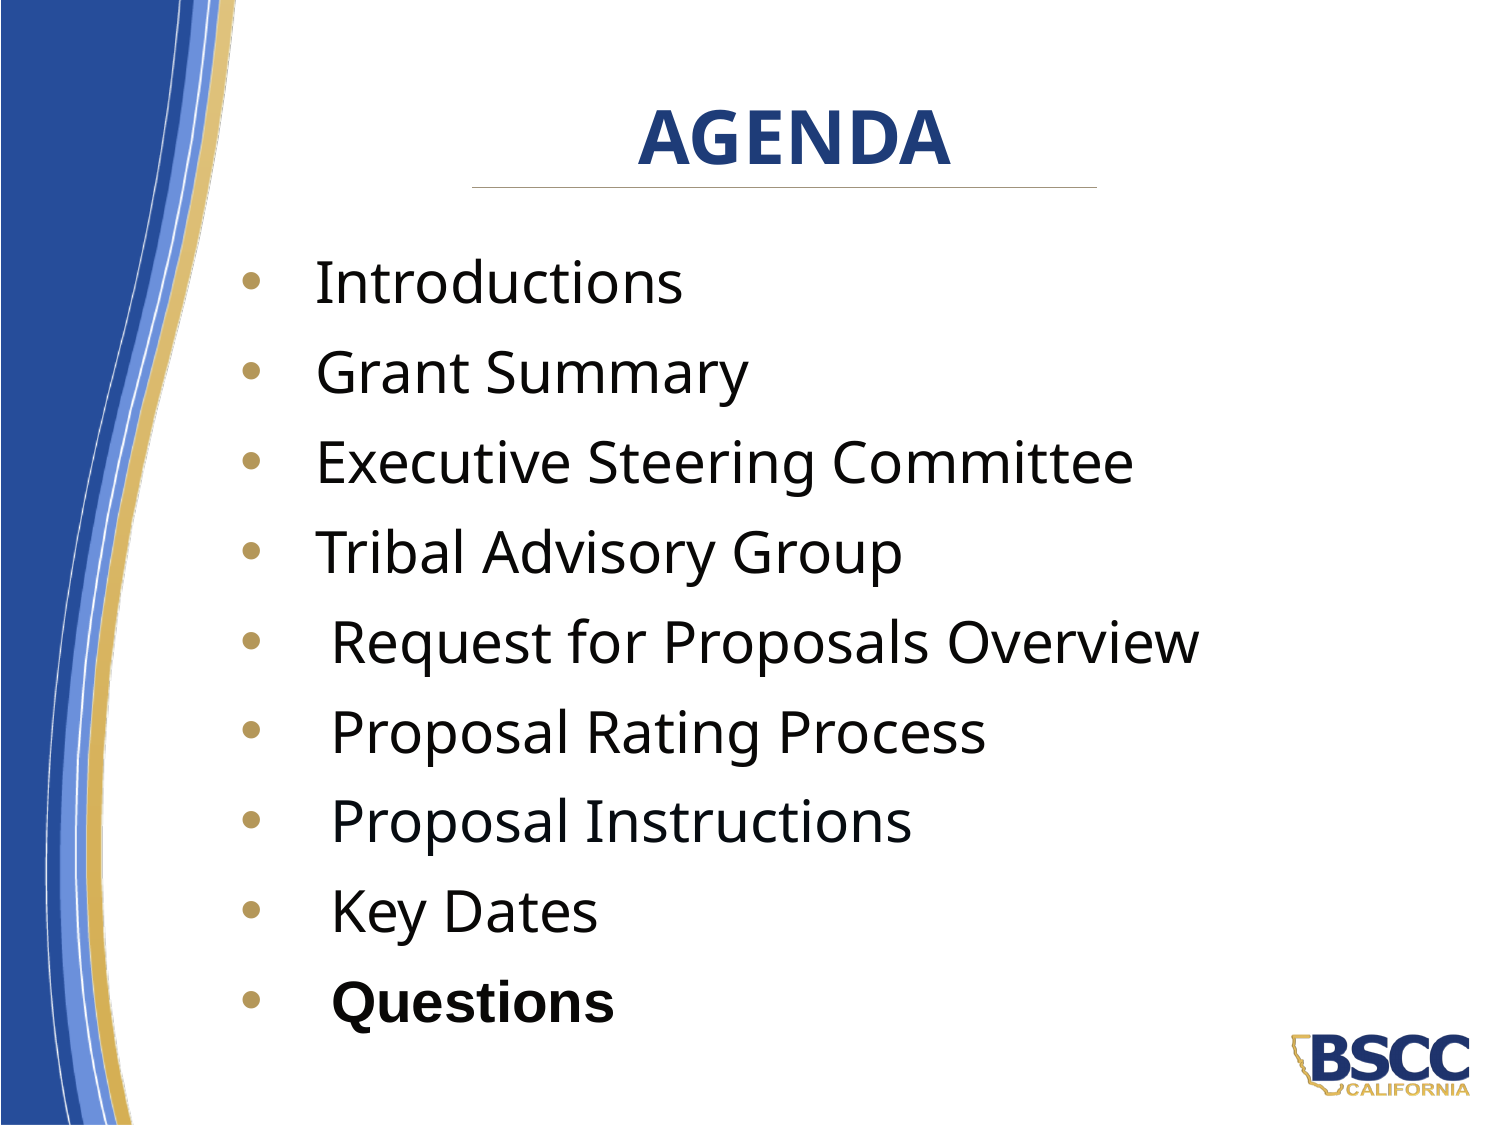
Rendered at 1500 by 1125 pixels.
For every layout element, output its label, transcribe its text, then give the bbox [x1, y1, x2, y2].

picture [1, 0, 242, 1124]
list Introductions Grant Summary Executive Steering Committee Tribal Advisory Group Request for Proposals Overview Proposal Rating Process Proposal Instructions Key Dates Questions [224, 237, 1463, 1060]
picture [1290, 1034, 1470, 1097]
title Agenda [87, 65, 1438, 204]
